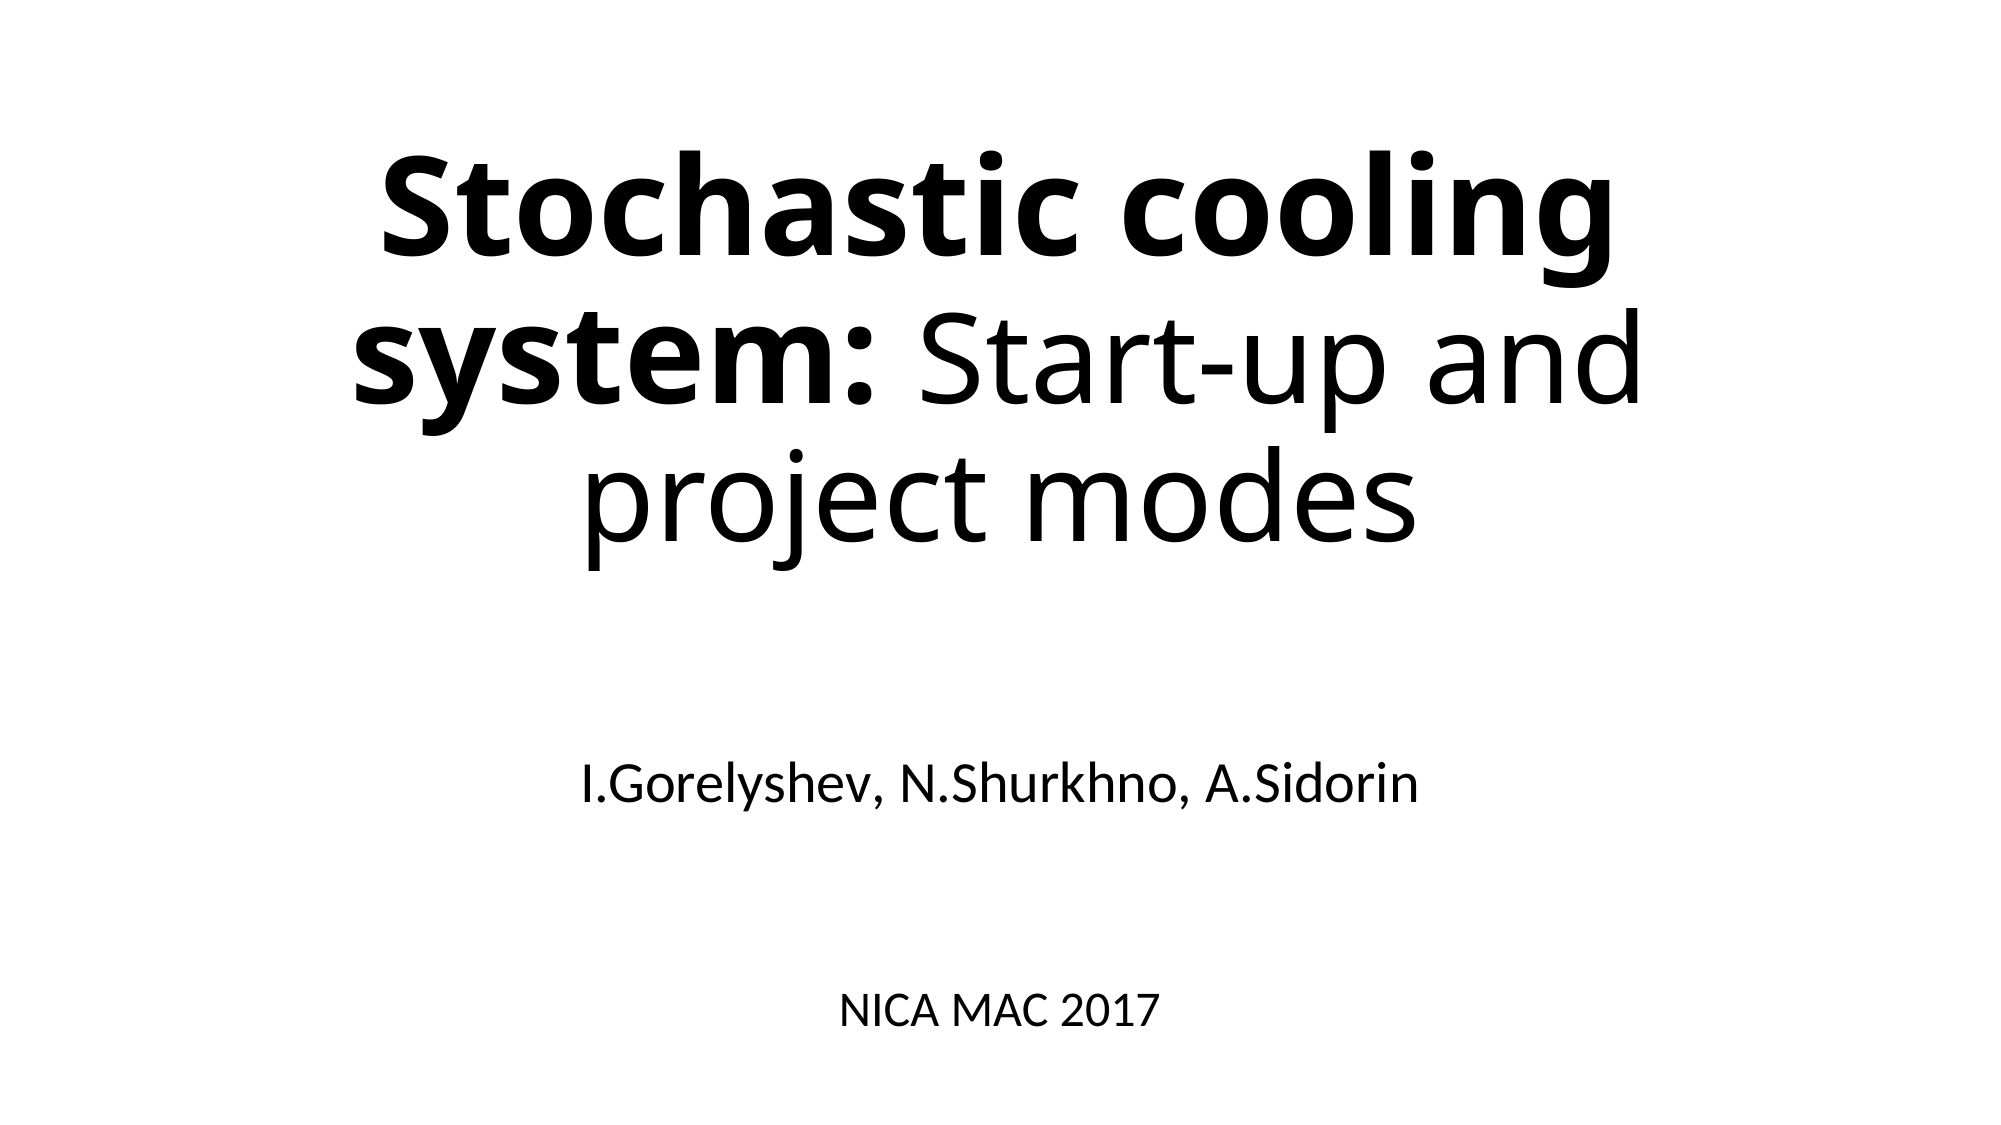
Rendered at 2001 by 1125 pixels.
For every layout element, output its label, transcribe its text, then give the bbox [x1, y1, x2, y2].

title Stochastic cooling system: Start-up and project modes [249, 184, 1750, 576]
subtitle NICA MAC 2017 [249, 1016, 1750, 1055]
text_box I.Gorelyshev, N.Shurkhno, A.Sidorin [249, 744, 1750, 1016]
